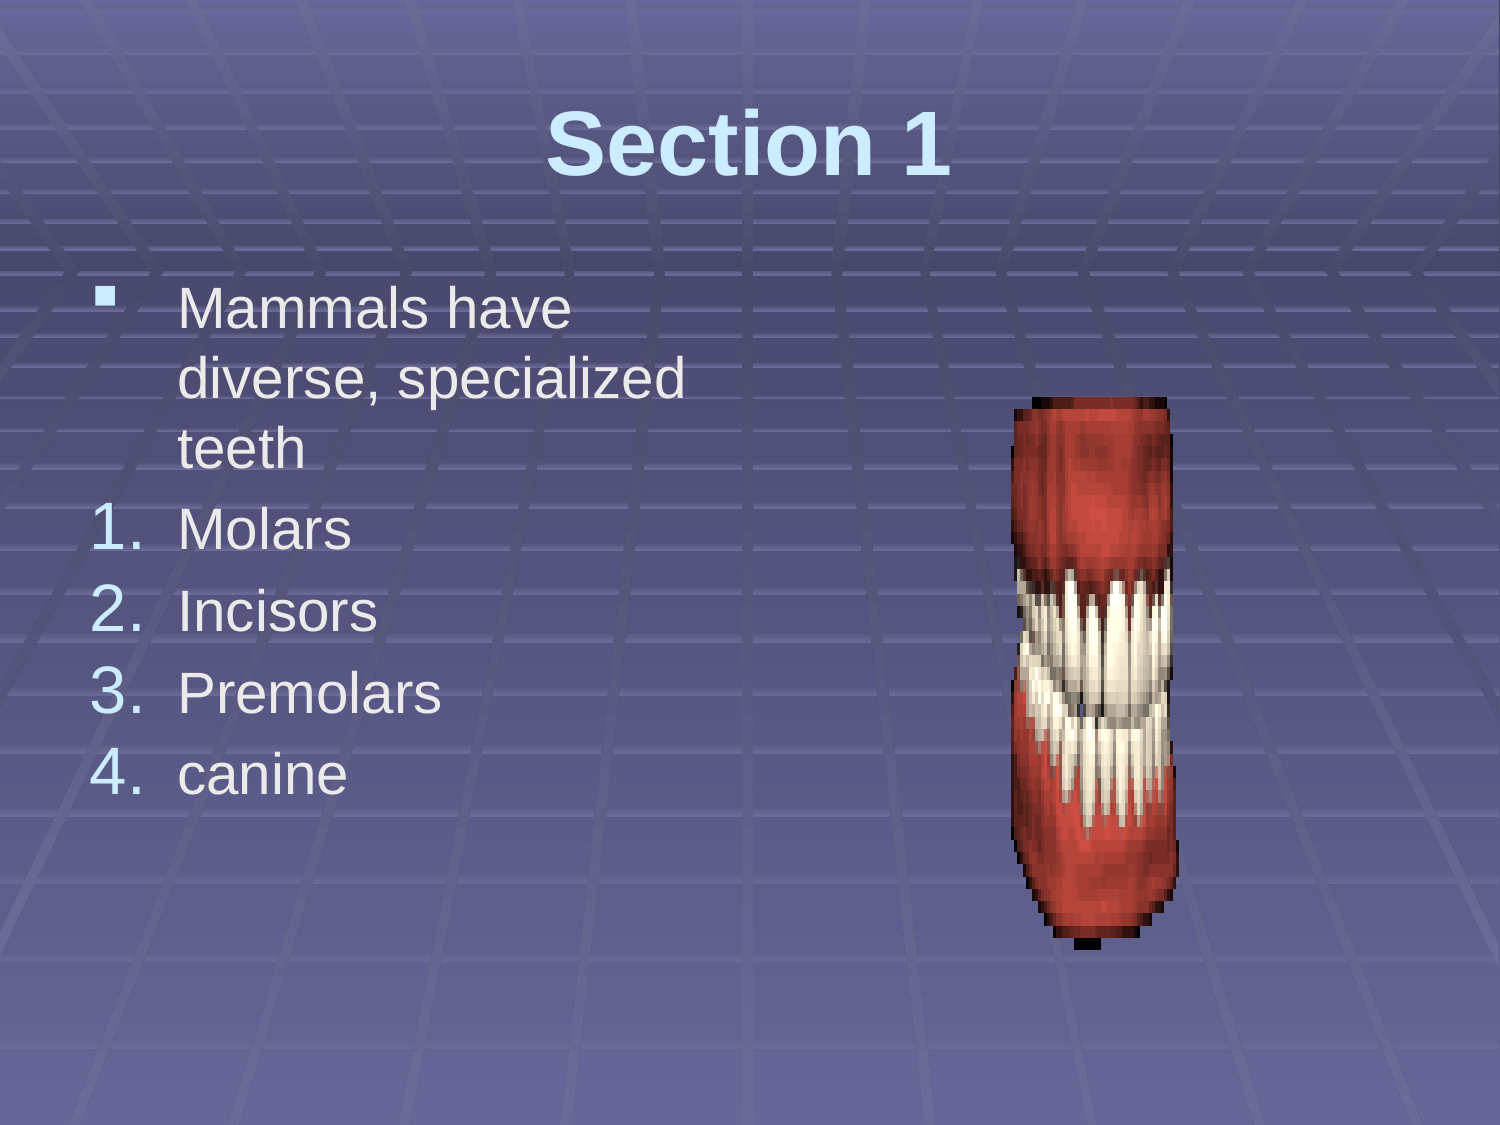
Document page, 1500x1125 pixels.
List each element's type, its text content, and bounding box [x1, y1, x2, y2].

list Mammals have diverse, specialized teeth Molars Incisors Premolars canine [74, 262, 737, 1000]
title Section 1 [74, 44, 1425, 233]
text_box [993, 262, 1194, 1001]
